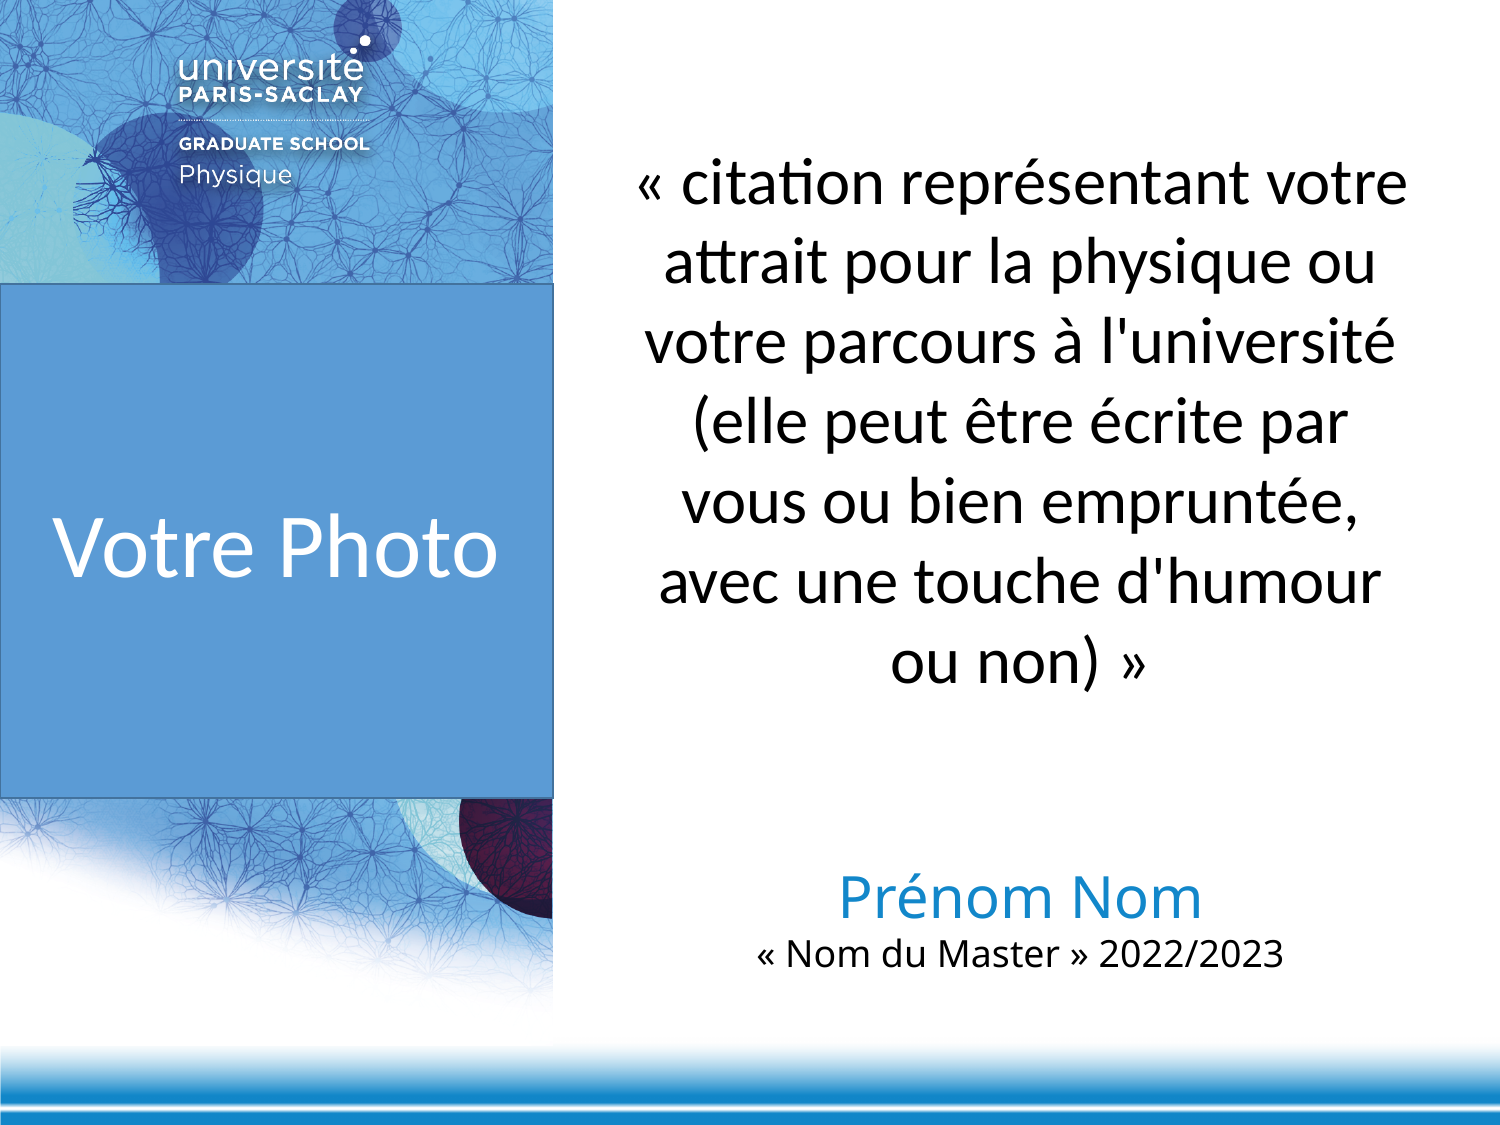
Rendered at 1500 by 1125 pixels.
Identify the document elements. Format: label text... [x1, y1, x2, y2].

text_box « citation représentant votre attrait pour la physique ou votre parcours à l'université (elle peut être écrite par vous ou bien empruntée, avec une touche d'humour ou non) » [607, 130, 1434, 705]
picture [0, 0, 1499, 1125]
text_box Prénom Nom « Nom du Master » 2022/2023 [691, 852, 1351, 983]
